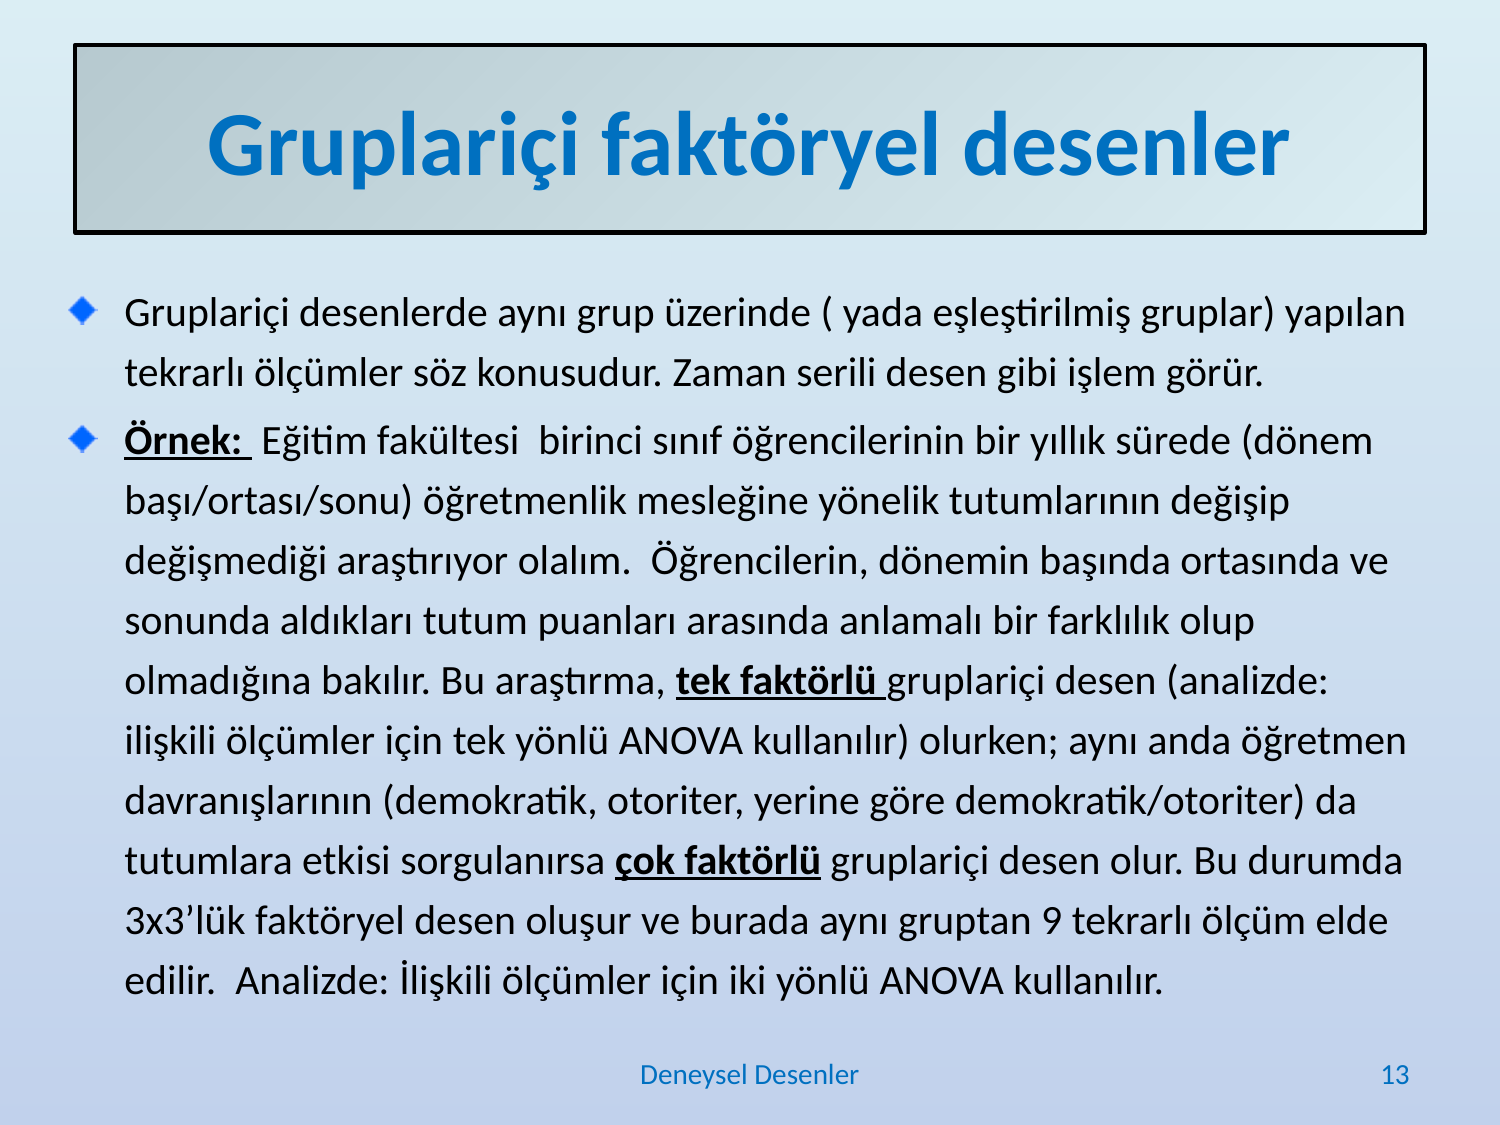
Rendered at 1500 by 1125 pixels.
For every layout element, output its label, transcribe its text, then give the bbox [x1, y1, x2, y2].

slide_number 13 [1074, 1042, 1425, 1103]
picture [68, 423, 98, 453]
title Gruplariçi faktöryel desenler [73, 43, 1427, 235]
footer Deneysel Desenler [512, 1042, 988, 1103]
list Gruplariçi desenlerde aynı grup üzerinde ( yada eşleştirilmiş gruplar) yapılan tekrarlı ölçümler söz konusudur. Zaman serili desen gibi işlem görür. Örnek: Eğitim fakültesi birinci sınıf öğrencilerinin bir yıllık sürede (dönem başı/ortası/sonu) öğretmenlik mesleğine yönelik tutumlarının değişip değişmediği araştırıyor olalım. Öğrencilerin, dönemin başında ortasında ve sonunda aldıkları tutum puanları arasında anlamalı bir farklılık olup olmadığına bakılır. Bu araştırma, tek faktörlü gruplariçi desen (analizde: ilişkili ölçümler için tek yönlü ANOVA kullanılır) olurken; aynı anda öğretmen davranışlarının (demokratik, otoriter, yerine göre demokratik/otoriter) da tutumlara etkisi sorgulanırsa çok faktörlü gruplariçi desen olur. Bu durumda 3x3’lük faktöryel desen oluşur ve burada aynı gruptan 9 tekrarlı ölçüm elde edilir. Analizde: İlişkili ölçümler için iki yönlü ANOVA kullanılır. [53, 267, 1425, 1010]
picture [68, 294, 98, 325]
